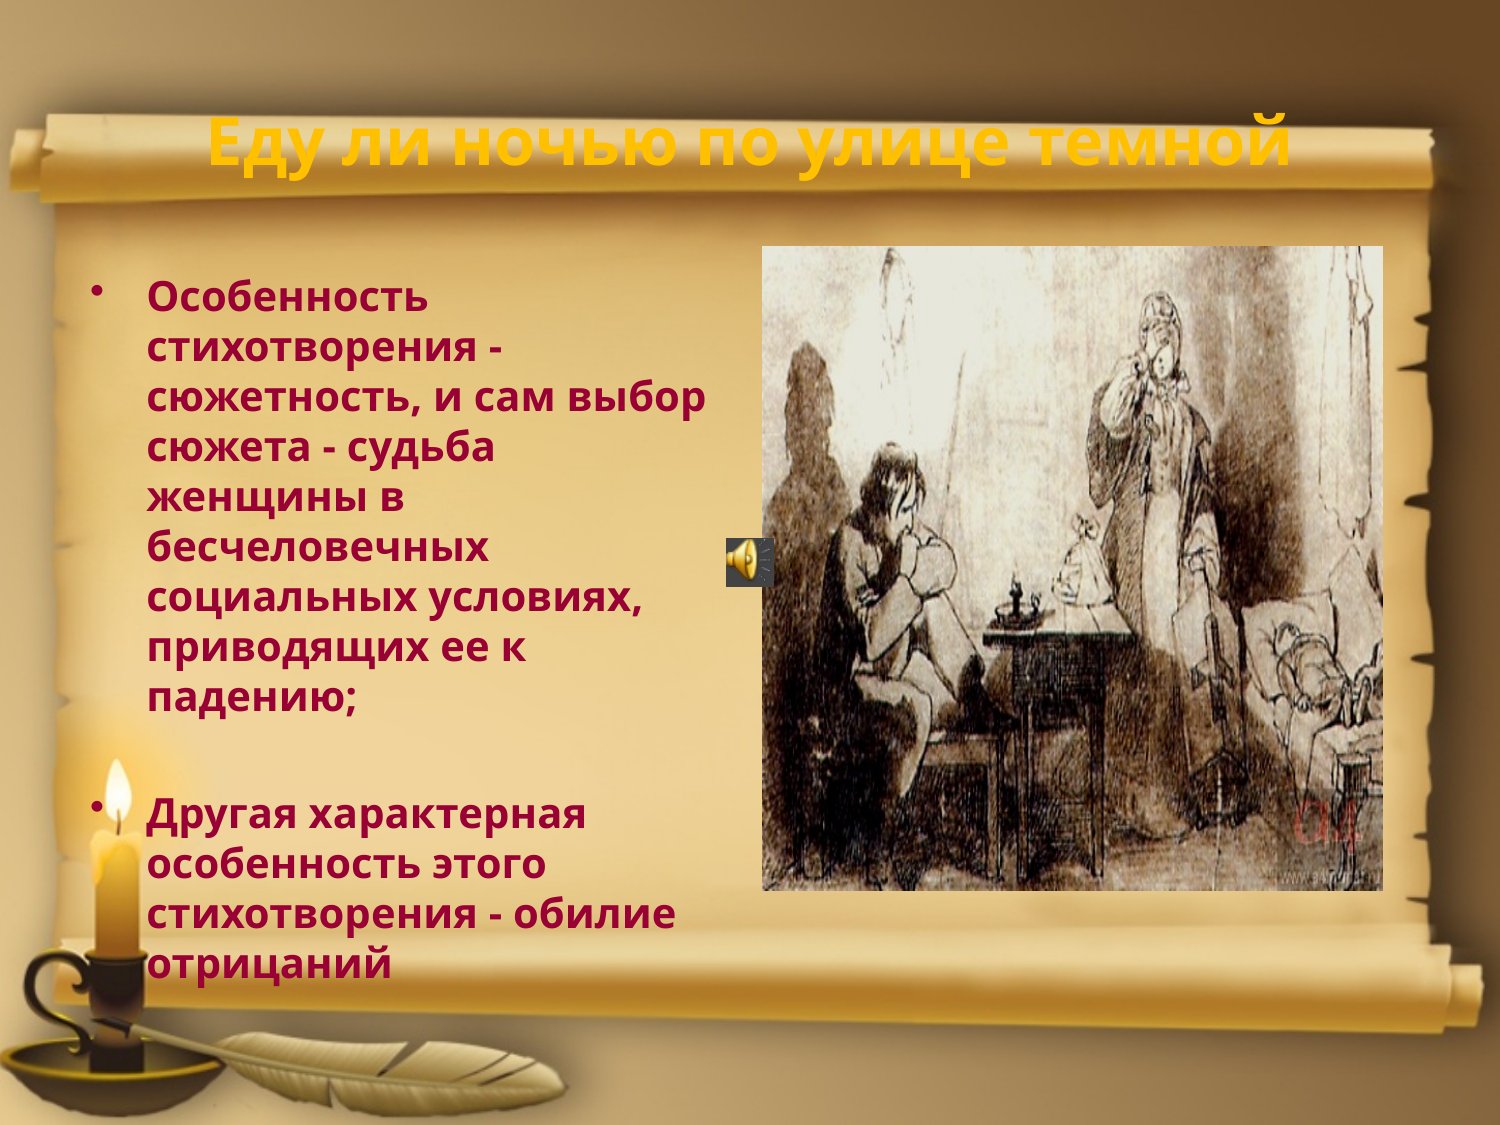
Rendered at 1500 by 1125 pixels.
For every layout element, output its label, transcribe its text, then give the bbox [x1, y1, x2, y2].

list Особенность стихотворения - сюжетность, и сам выбор сюжета - судьба женщины в бесчеловечных социальных условиях, приводящих ее к падению; Другая характерная особенность этого стихотворения - обилие отрицаний [74, 262, 738, 1006]
title Еду ли ночью по улице темной [74, 44, 1426, 233]
picture [0, 0, 1500, 1125]
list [762, 245, 1383, 891]
